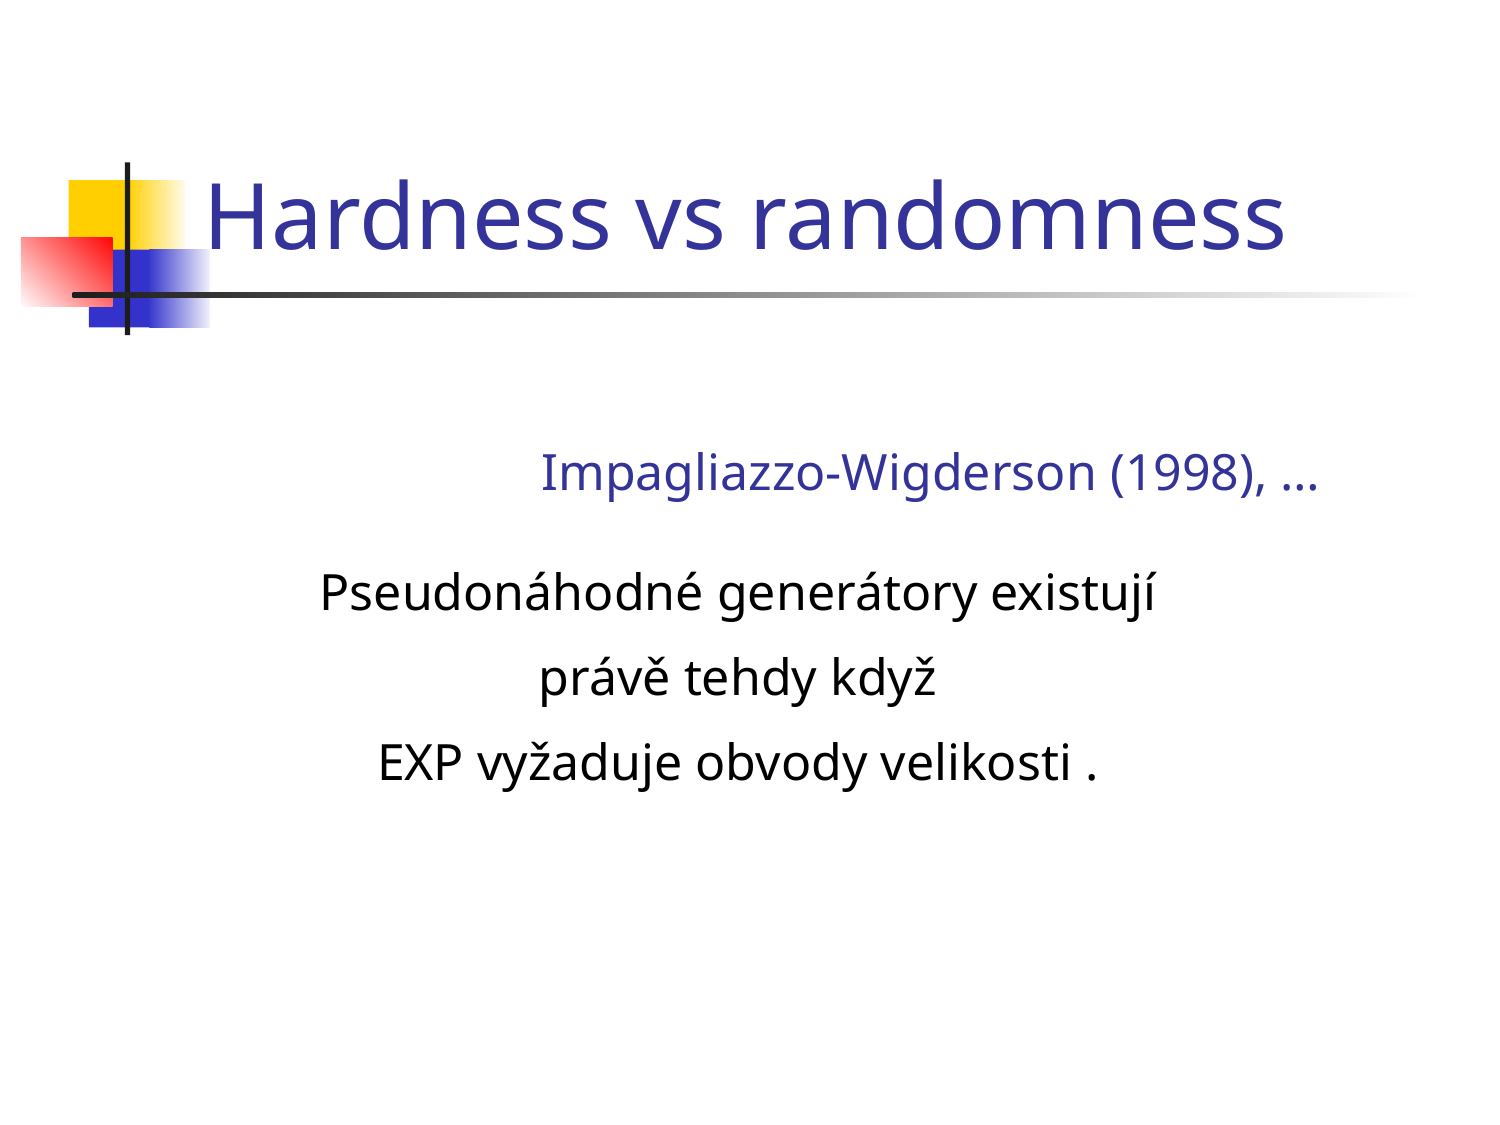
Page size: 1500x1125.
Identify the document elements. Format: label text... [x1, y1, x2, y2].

title Hardness vs randomness [188, 35, 1468, 275]
